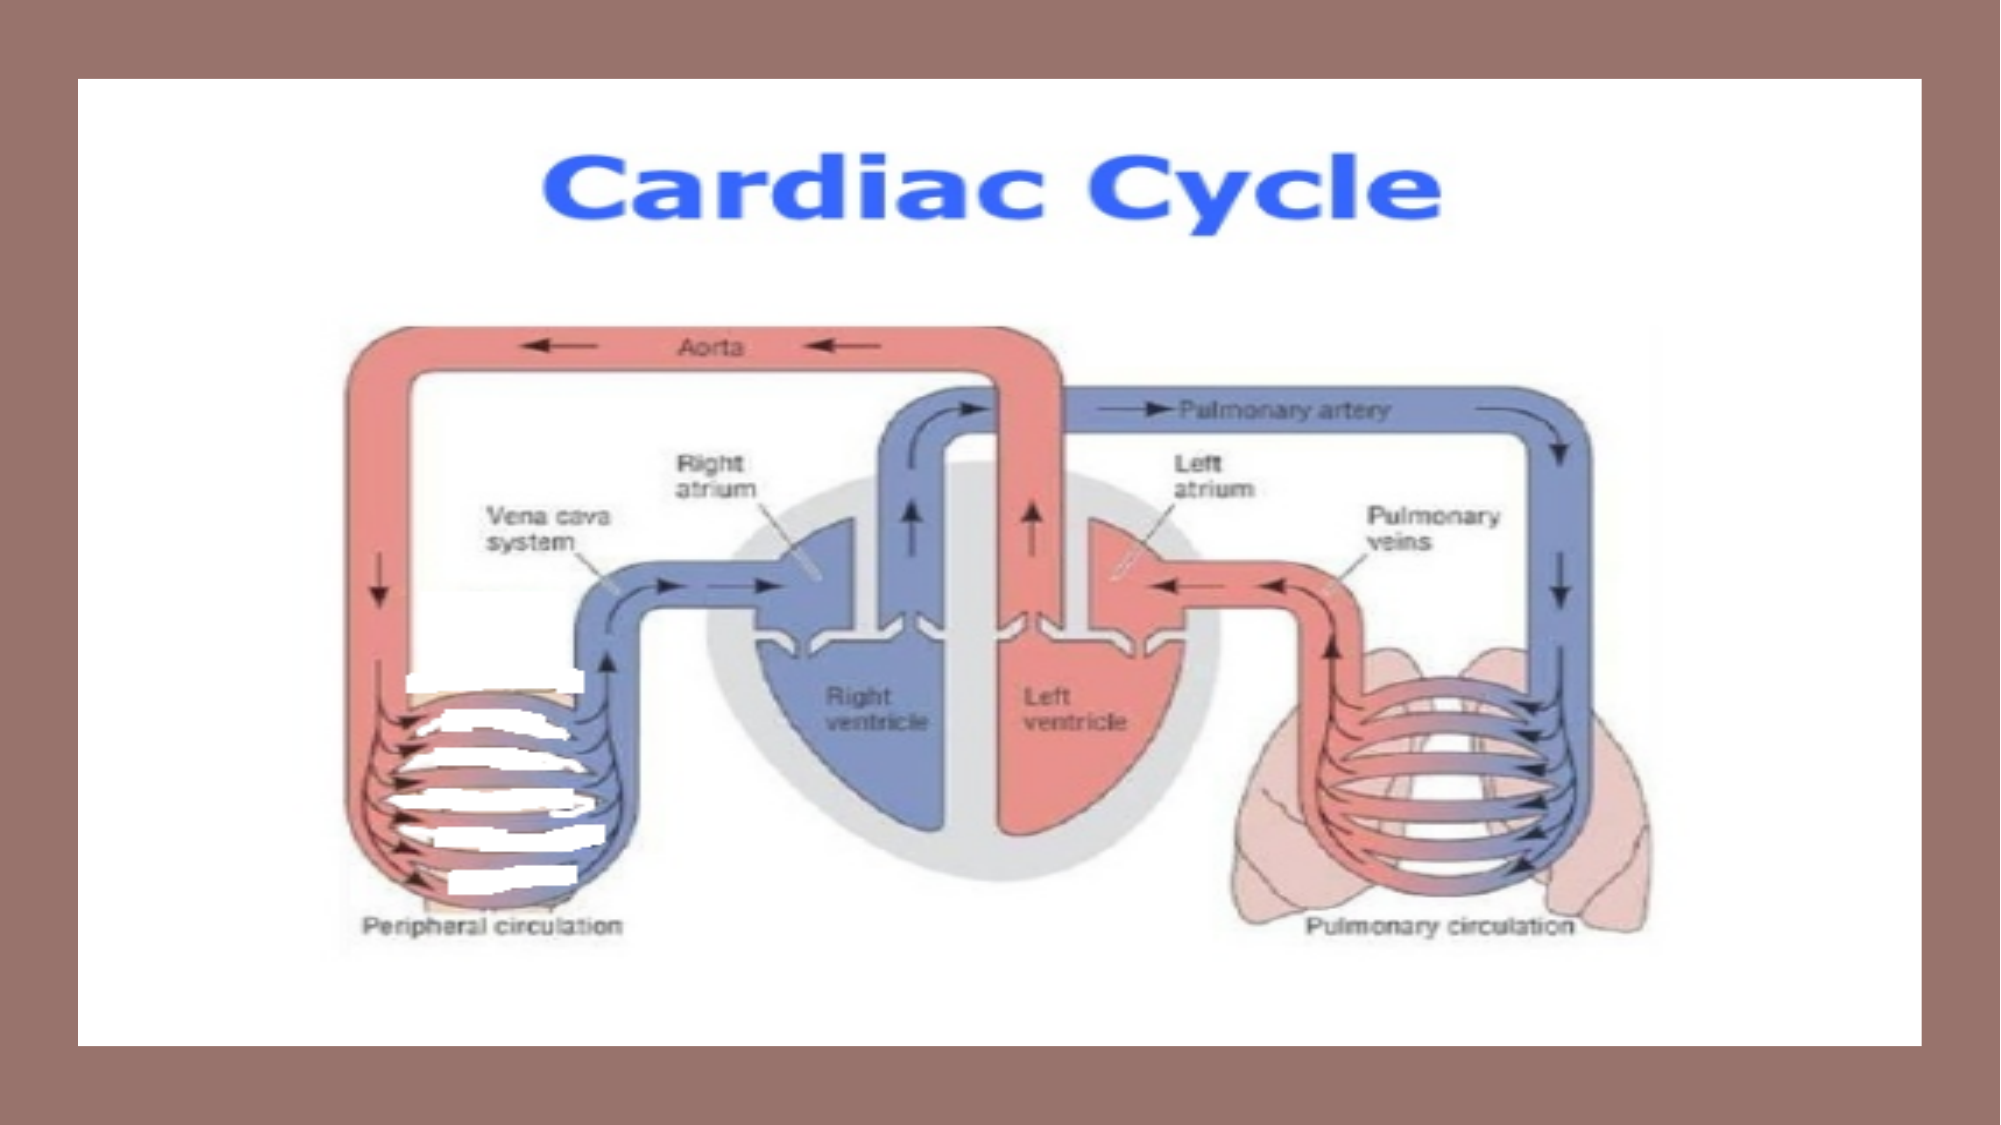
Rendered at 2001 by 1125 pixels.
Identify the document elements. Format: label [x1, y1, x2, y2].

text_box [0, 0, 2000, 1125]
picture [257, 105, 1690, 1020]
text_box [77, 78, 1923, 1047]
